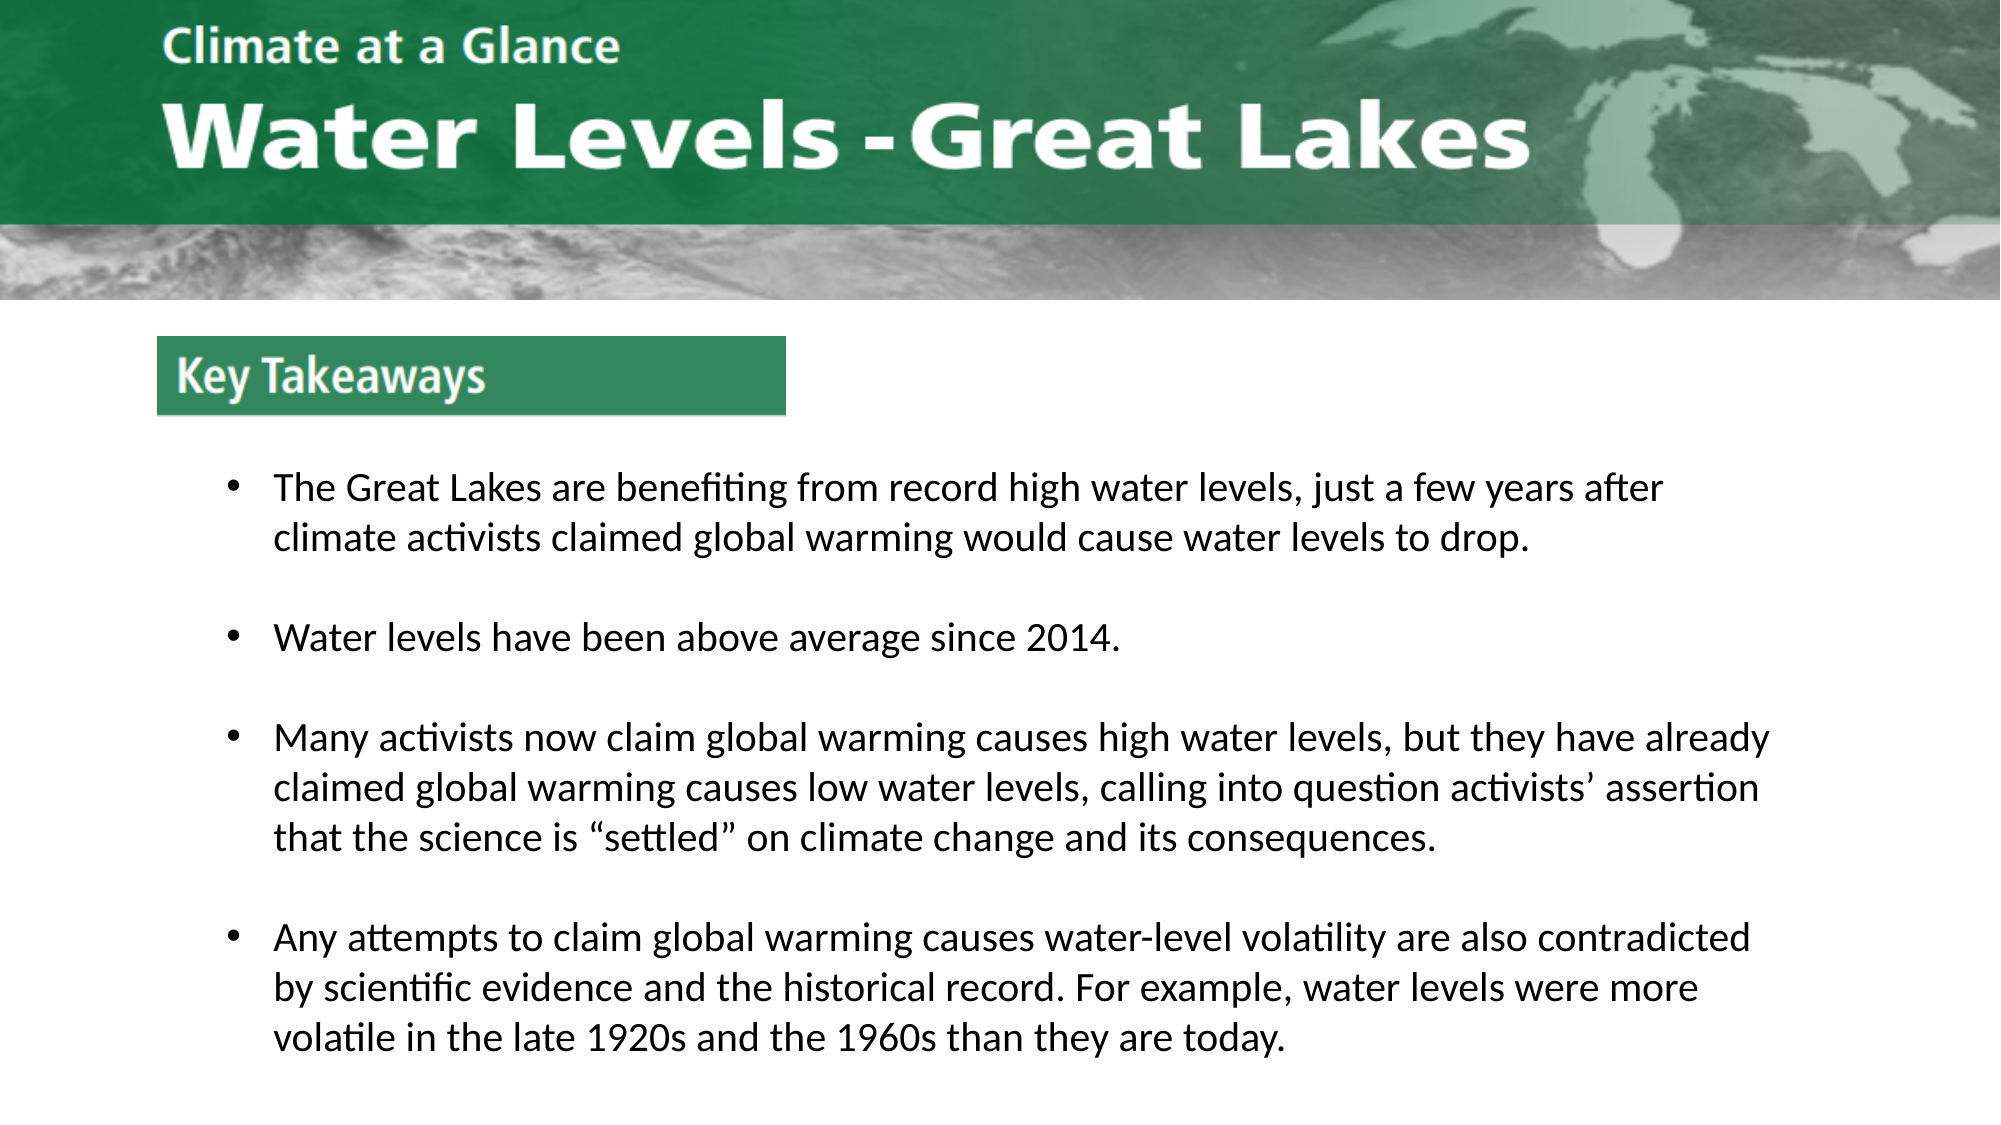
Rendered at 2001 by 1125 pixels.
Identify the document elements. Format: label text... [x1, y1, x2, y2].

text_box The Great Lakes are benefiting from record high water levels, just a few years after climate activists claimed global warming would cause water levels to drop. Water levels have been above average since 2014. Many activists now claim global warming causes high water levels, but they have already claimed global warming causes low water levels, calling into question activists’ assertion that the science is “settled” on climate change and its consequences. Any attempts to claim global warming causes water-level volatility are also contradicted by scientific evidence and the historical record. For example, water levels were more volatile in the late 1920s and the 1960s than they are today. [211, 452, 1789, 1068]
picture [156, 336, 786, 417]
picture [0, 0, 2000, 301]
